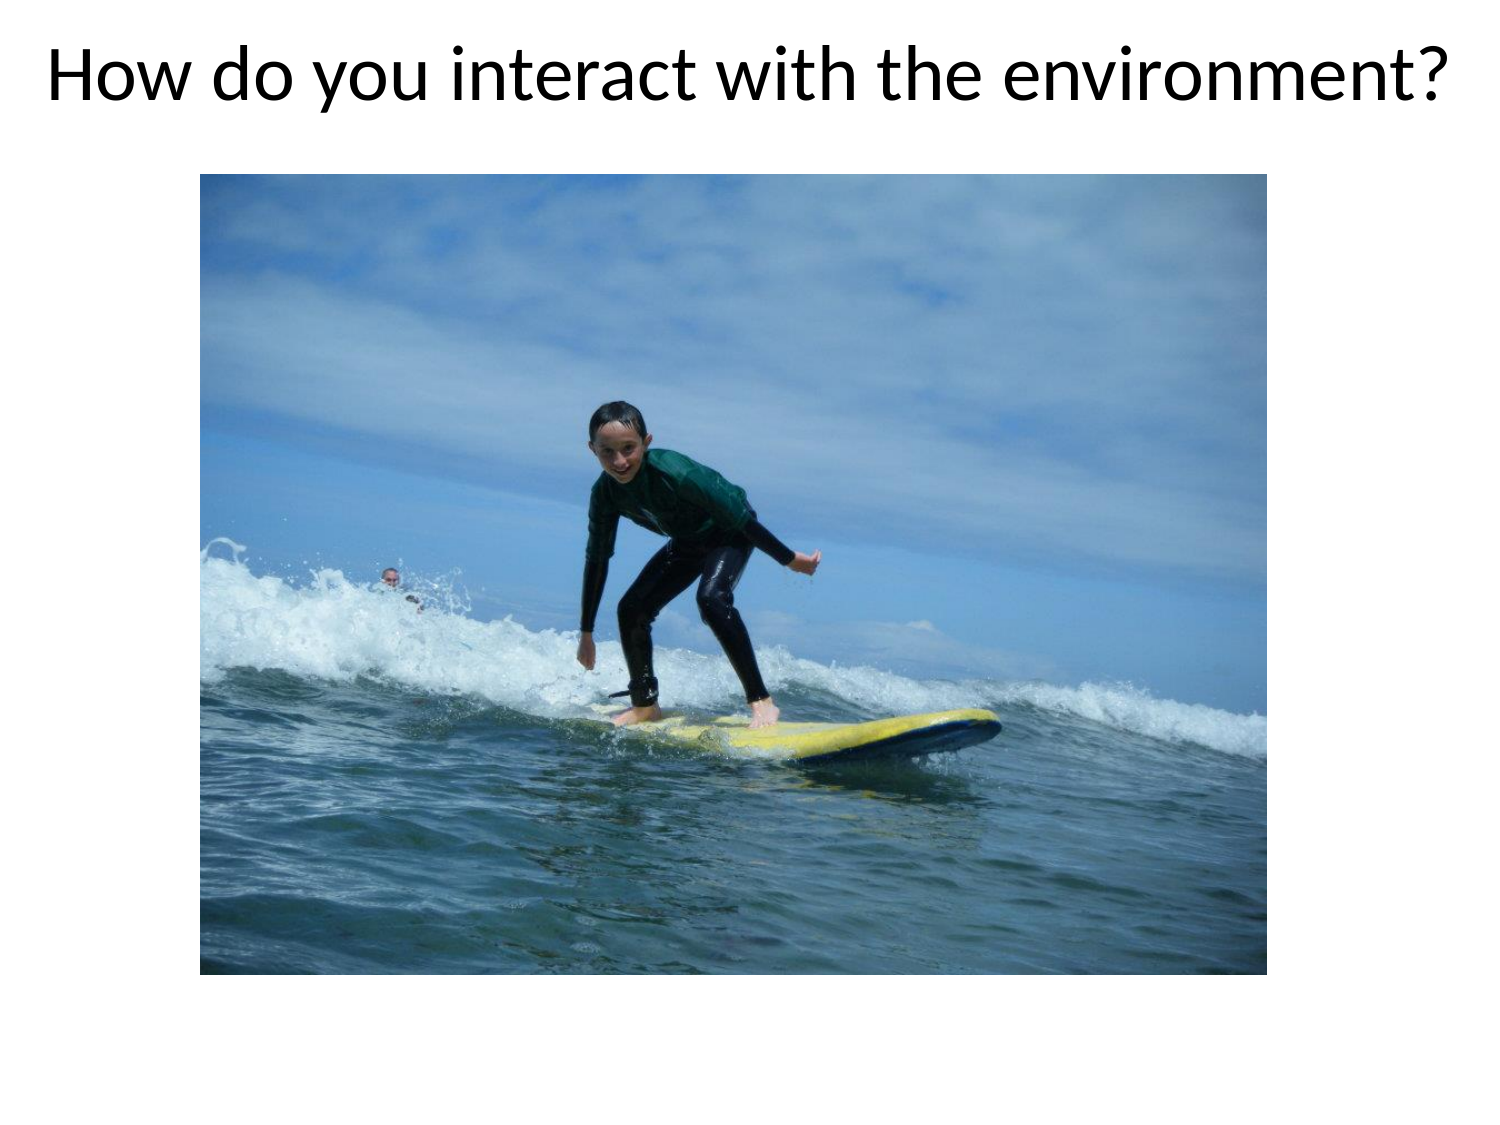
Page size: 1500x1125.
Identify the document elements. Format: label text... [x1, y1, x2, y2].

title How do you interact with the environment? [0, 0, 1500, 138]
picture [199, 174, 1267, 976]
